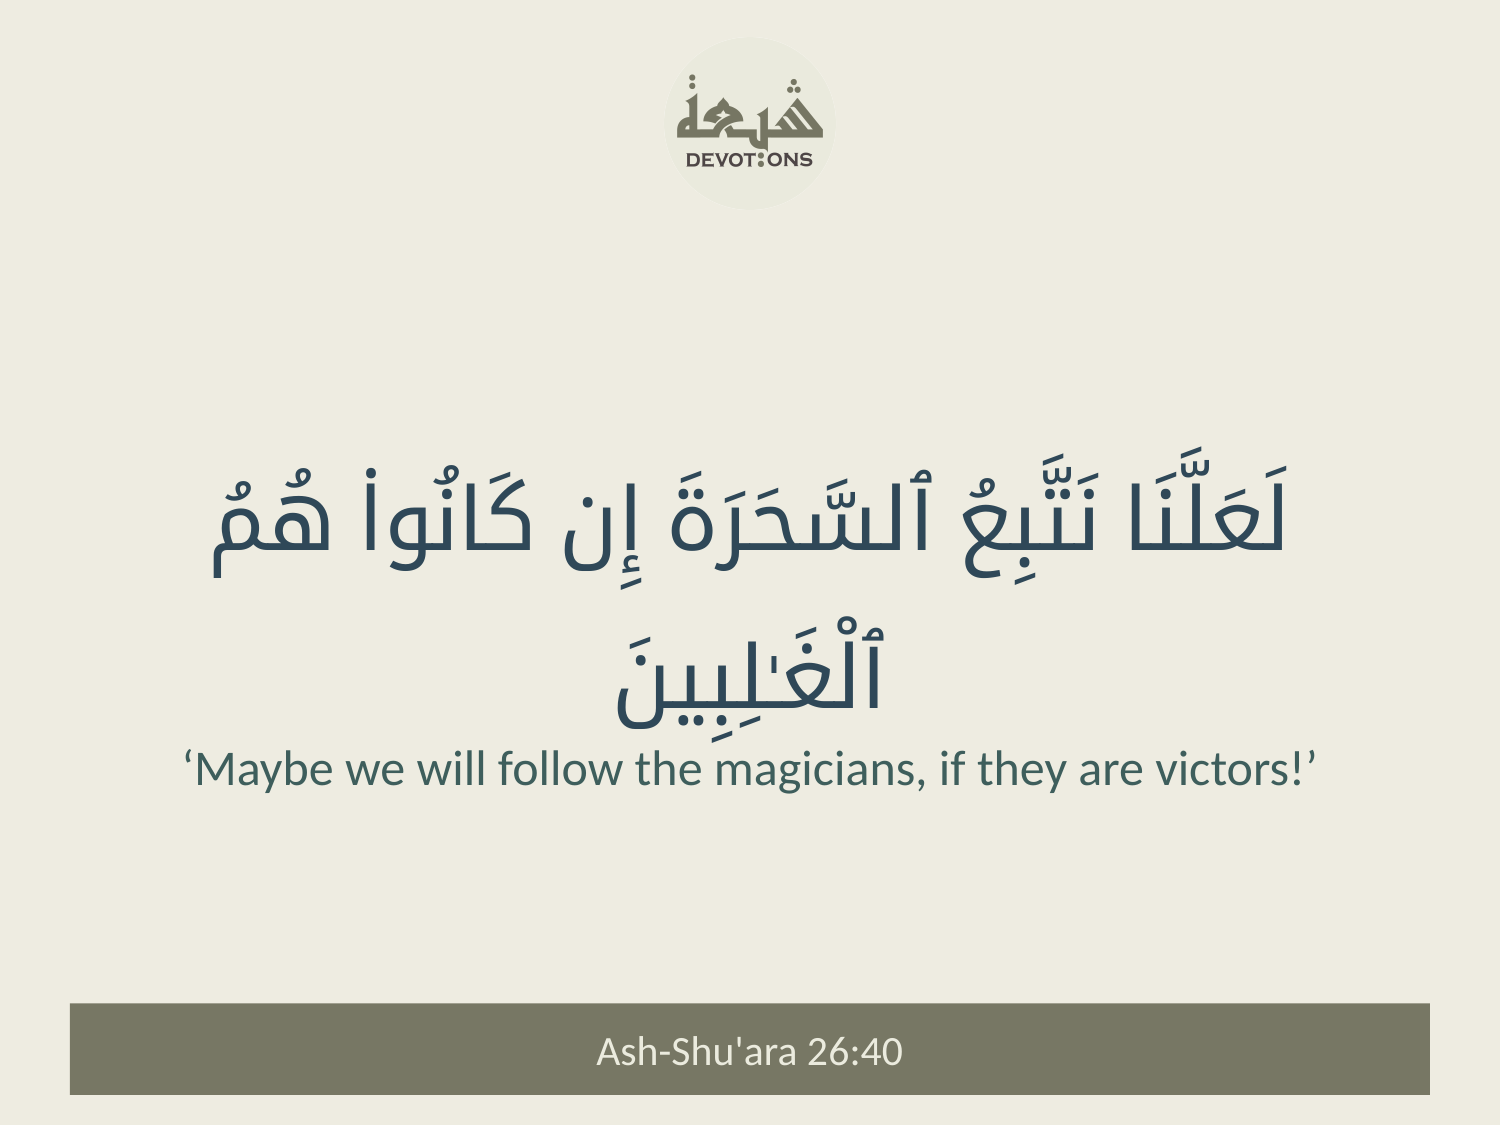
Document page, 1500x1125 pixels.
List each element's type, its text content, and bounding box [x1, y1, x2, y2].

list لَعَلَّنَا نَتَّبِعُ ٱلسَّحَرَةَ إِن كَانُوا۟ هُمُ ٱلْغَـٰلِبِينَ ‘Maybe we will follow the magicians, if they are victors!’ [69, 203, 1430, 1003]
list Ash-Shu'ara 26:40 [69, 1003, 1430, 1095]
picture [656, 29, 844, 203]
